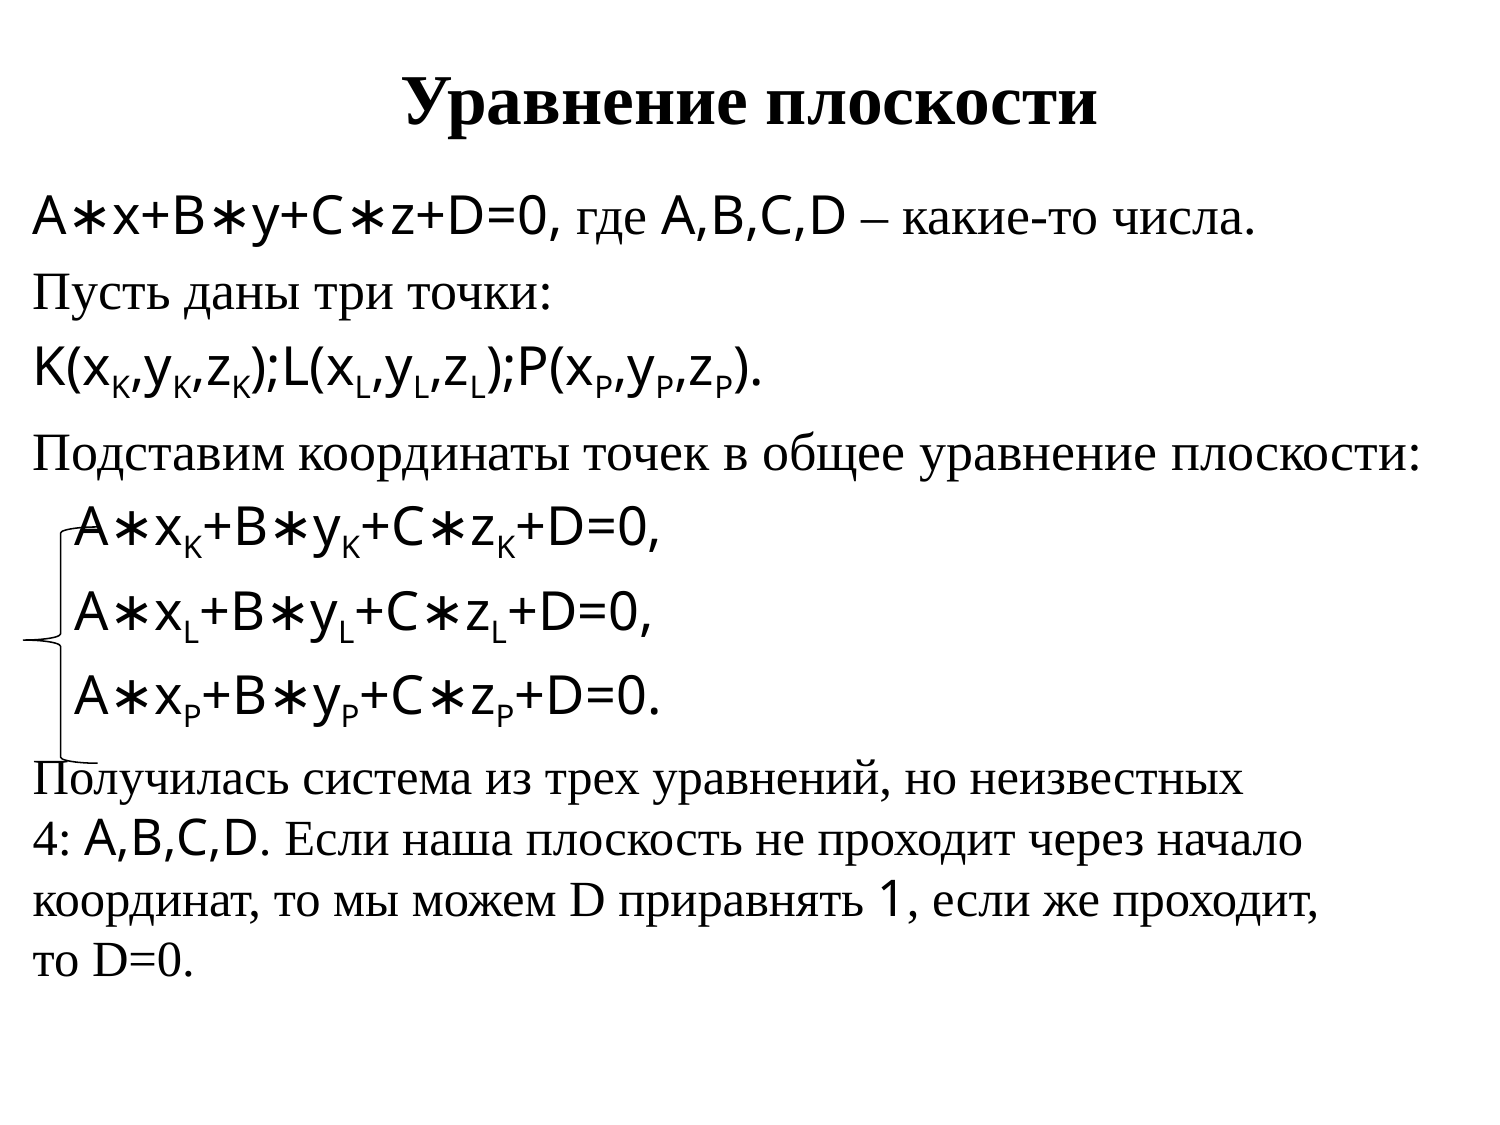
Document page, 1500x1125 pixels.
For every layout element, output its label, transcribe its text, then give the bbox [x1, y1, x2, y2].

list A∗x+B∗y+C∗z+D=0, где A,B,C,D – какие-то числа. Пусть даны три точки: K(xK,yK,zK);L(xL,yL,zL);P(xP,yP,zP). Подставим координаты точек в общее уравнение плоскости: A∗xK+B∗yK+C∗zK+D=0, A∗xL+B∗yL+C∗zL+D=0, A∗xP+B∗yP+C∗zP+D=0. Получилась система из трех уравнений, но неизвестных 4: A,B,C,D. Если наша плоскость не проходит через начало координат, то мы можем D приравнять 1, если же проходит, то D=0. [17, 172, 1471, 1059]
title Уравнение плоскости [75, 45, 1425, 172]
text_box [22, 526, 98, 764]
